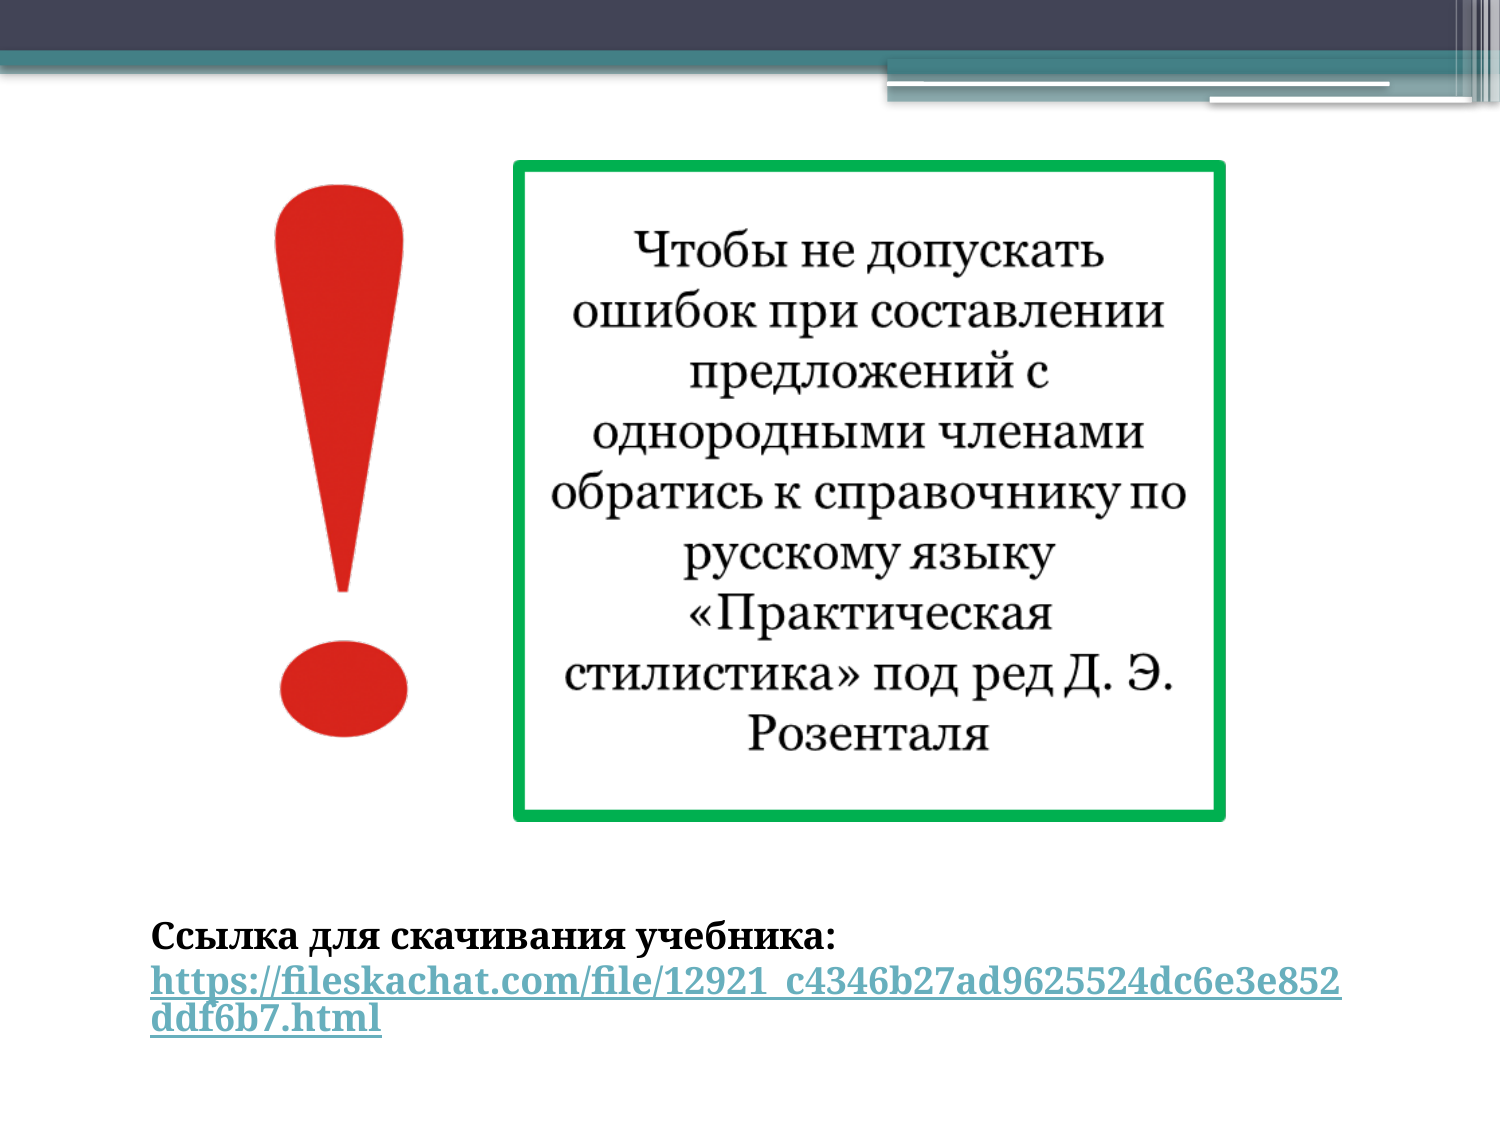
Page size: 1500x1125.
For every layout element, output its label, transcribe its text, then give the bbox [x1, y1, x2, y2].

picture [194, 160, 465, 770]
picture [513, 160, 1231, 822]
text_box Ссылка для скачивания учебника: https://fileskachat.com/file/12921_c4346b27ad9625524dc6e3e852ddf6b7.html [135, 904, 1365, 1016]
